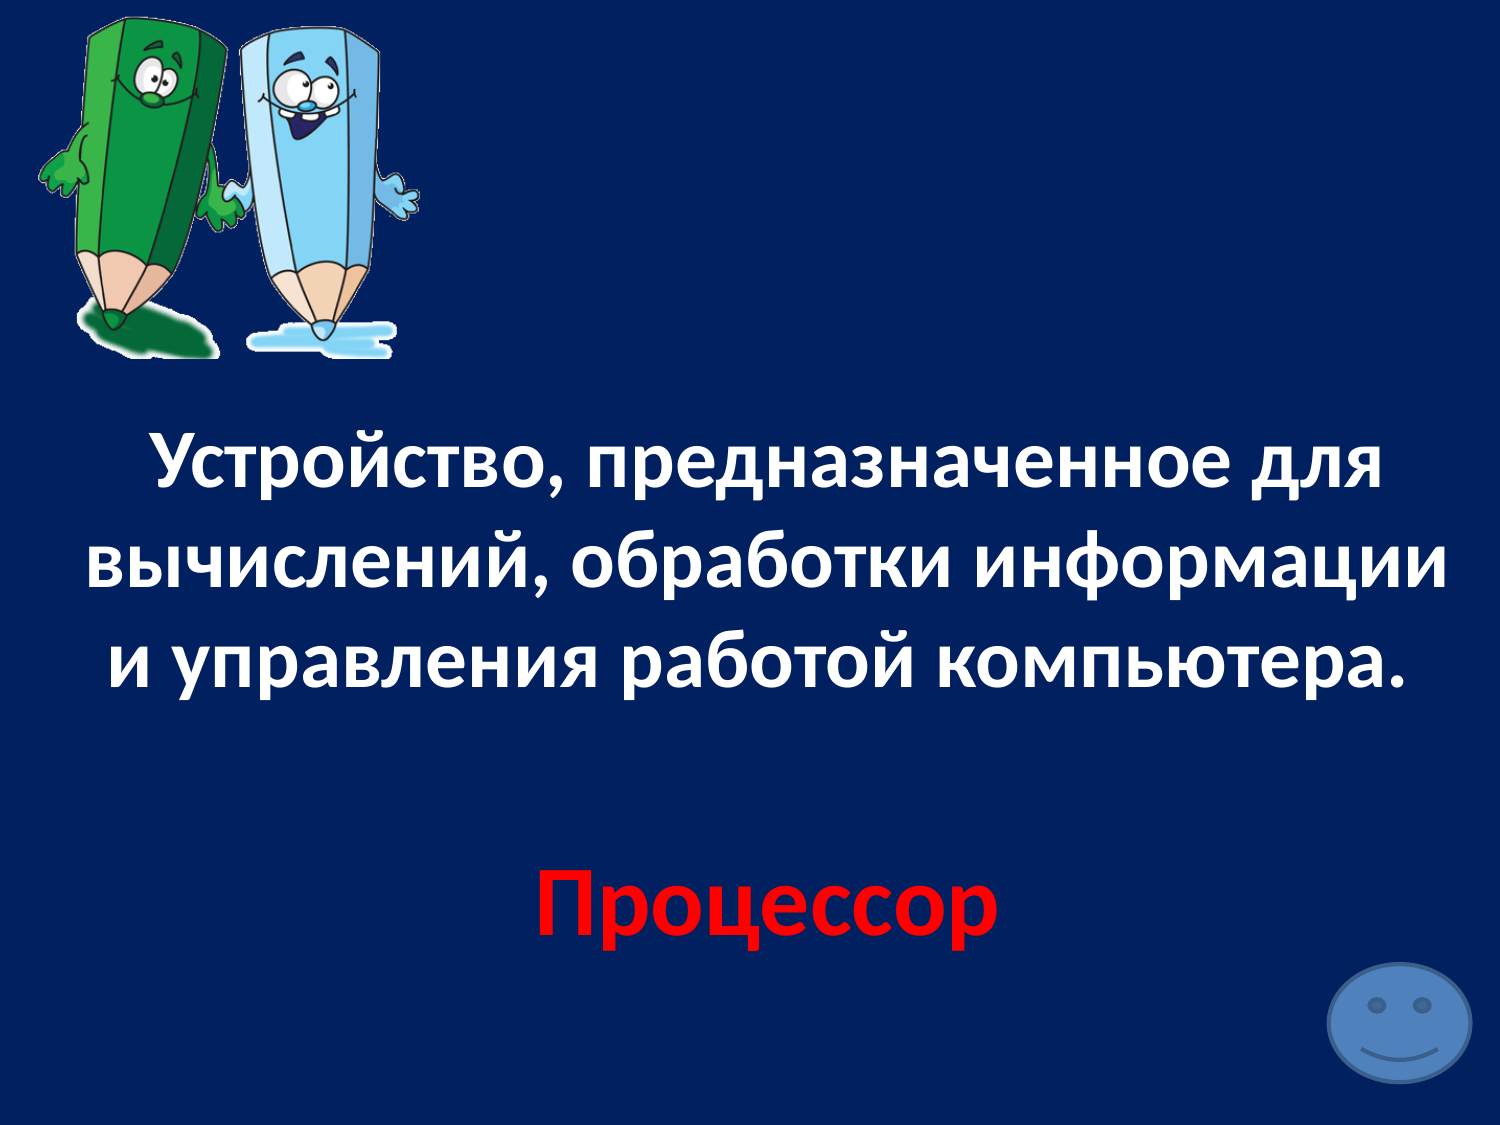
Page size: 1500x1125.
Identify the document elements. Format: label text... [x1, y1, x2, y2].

text_box [1326, 961, 1473, 1085]
text_box Устройство, предназначенное для вычислений, обработки информации и управления работой компьютера. [64, 397, 1471, 712]
picture [9, 0, 424, 360]
text_box Процессор [519, 827, 1016, 963]
